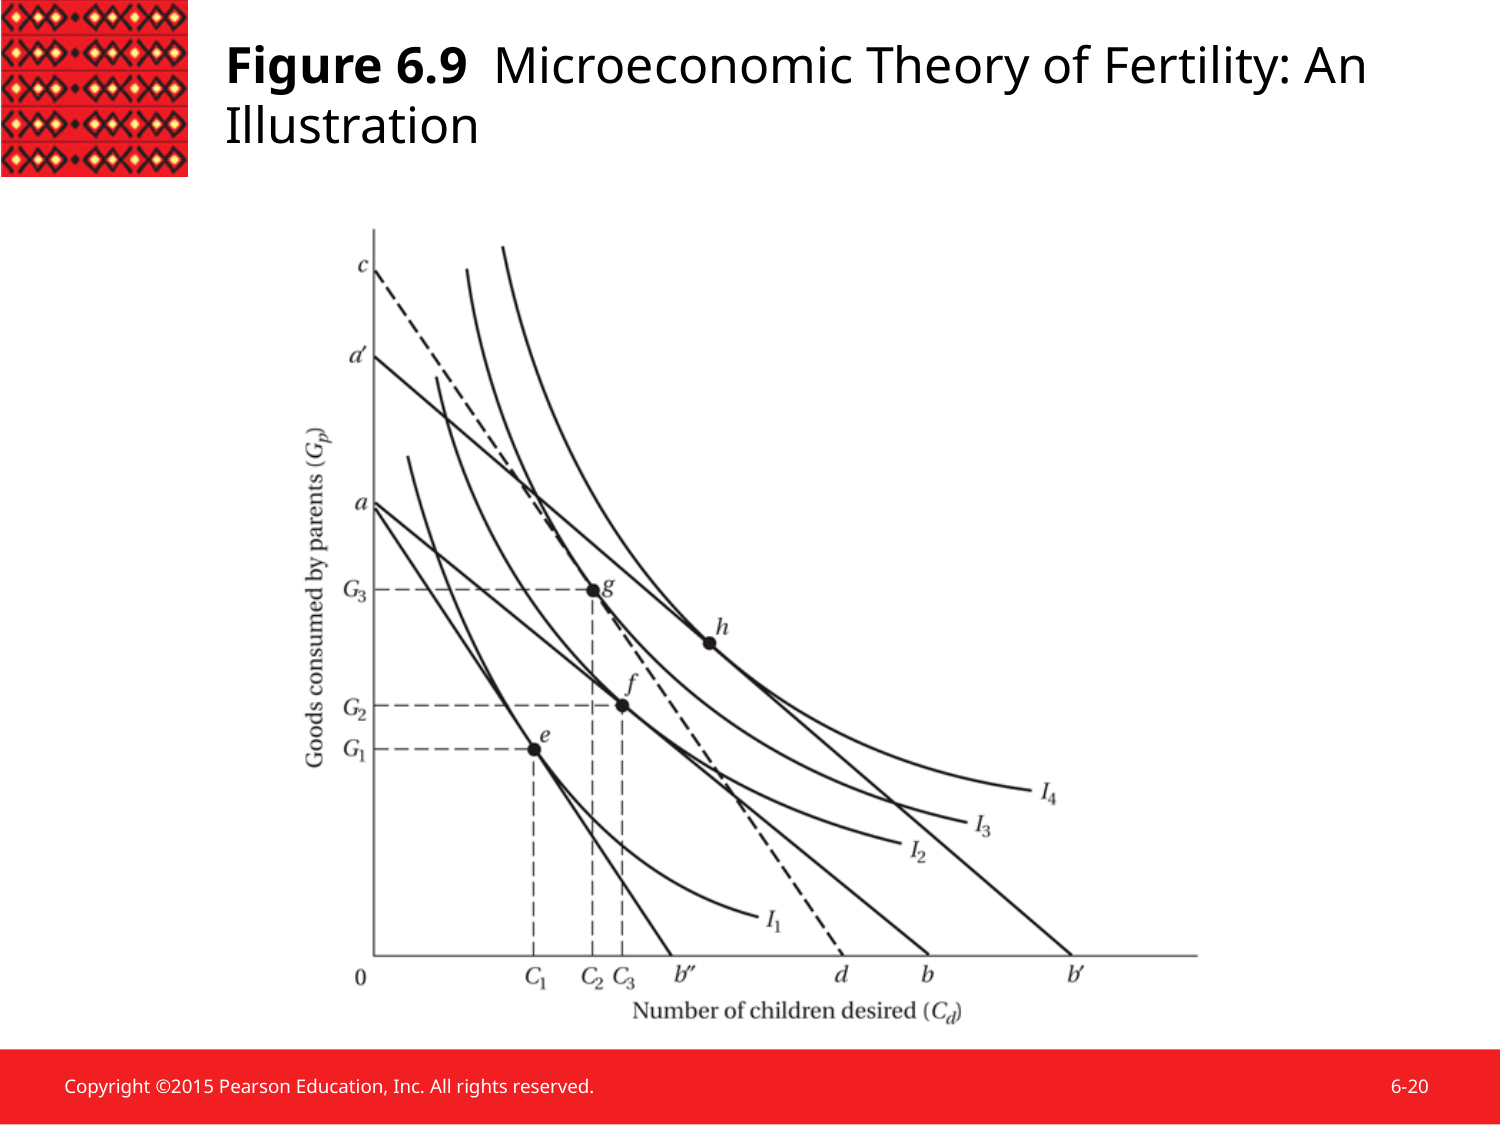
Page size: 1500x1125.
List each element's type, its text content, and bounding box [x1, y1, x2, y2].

picture [287, 224, 1201, 1027]
picture [1, 0, 188, 177]
title Figure 6.9 Microeconomic Theory of Fertility: An Illustration [225, 0, 1463, 188]
